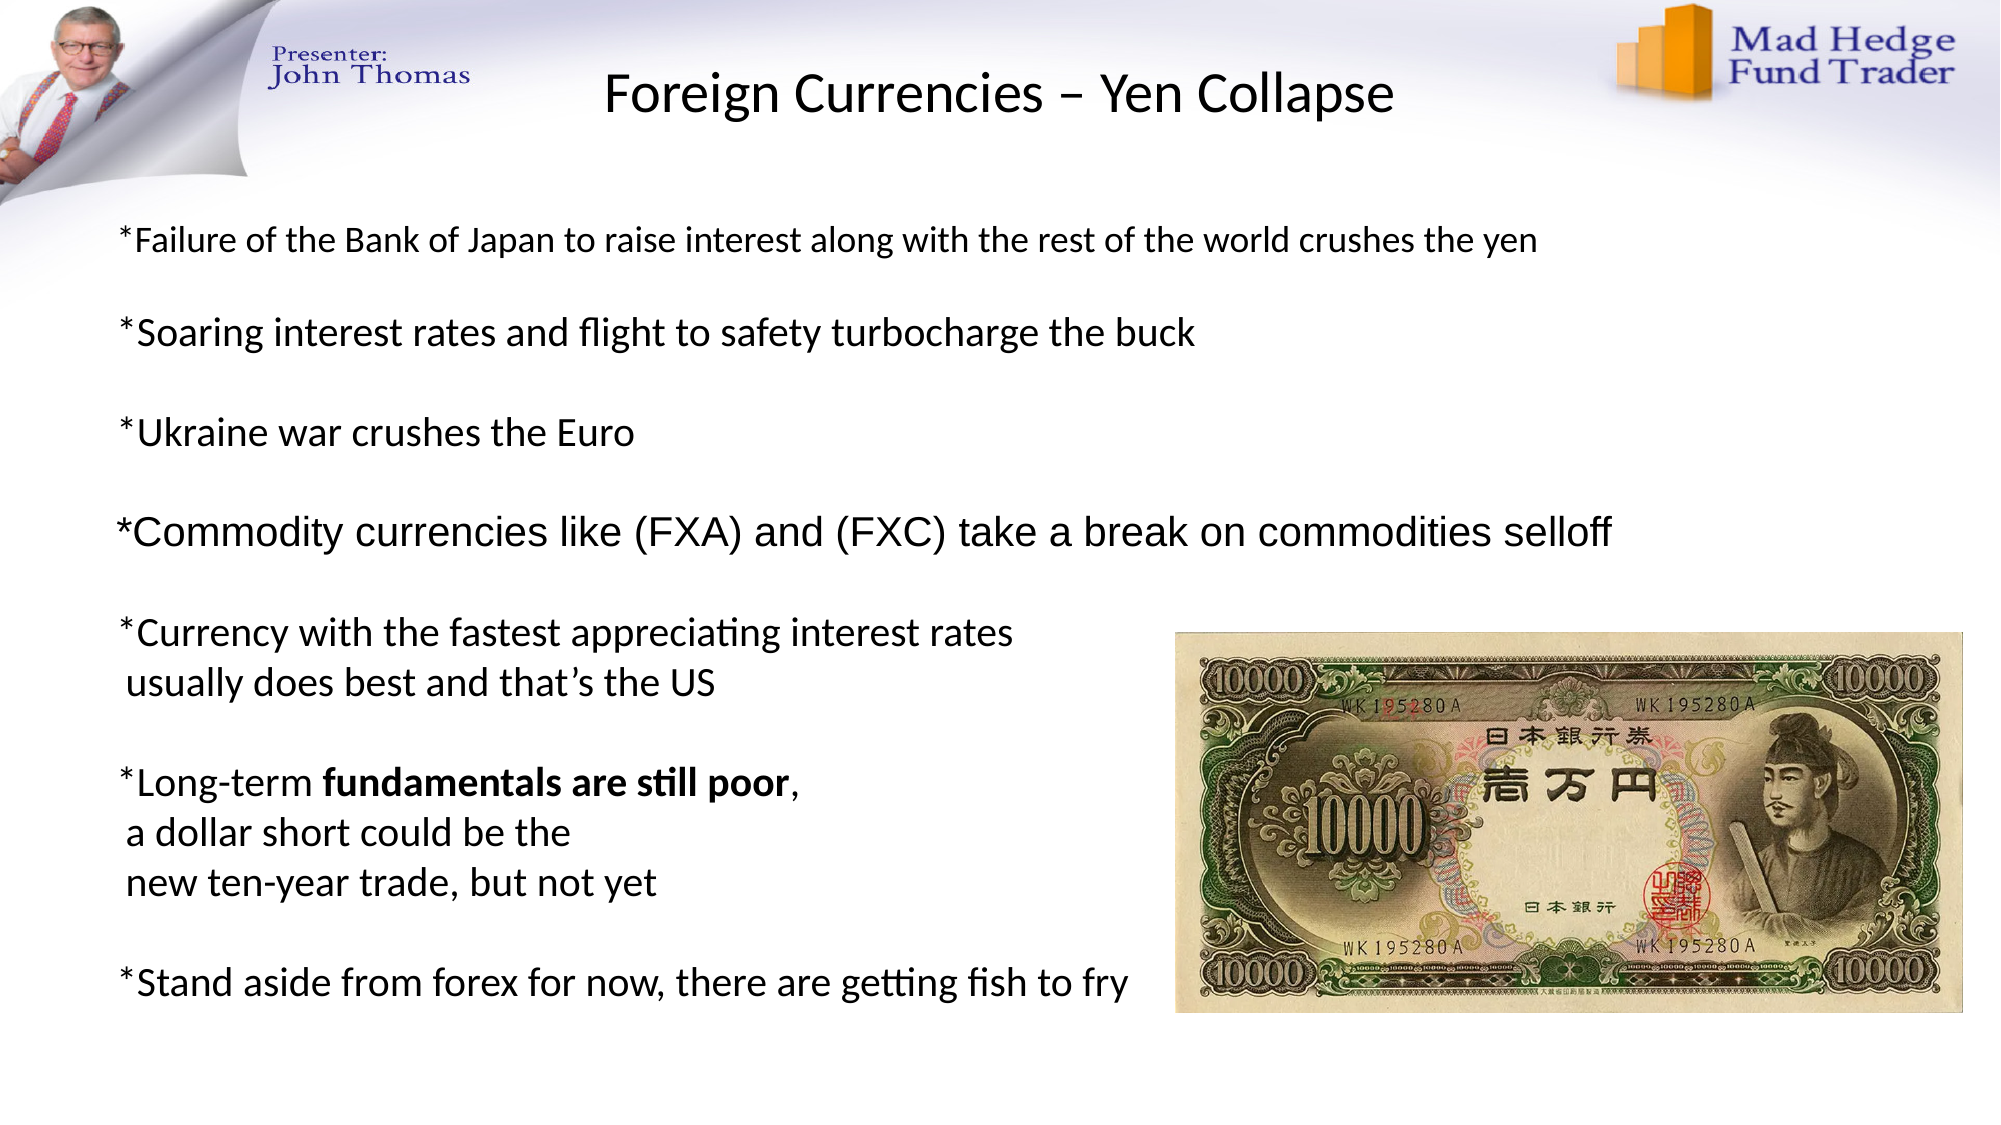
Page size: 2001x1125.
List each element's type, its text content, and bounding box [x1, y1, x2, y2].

picture [0, 0, 2000, 339]
picture [1174, 632, 1963, 1013]
title Foreign Currencies – Yen Collapse [324, 37, 1675, 162]
list *Failure of the Bank of Japan to raise interest along with the rest of the world crushes the yen *Soaring interest rates and flight to safety turbocharge the buck *Ukraine war crushes the Euro *Commodity currencies like (FXA) and (FXC) take a break on commodities selloff *Currency with the fastest appreciating interest rates usually does best and that’s the US *Long-term fundamentals are still poor, a dollar short could be the new ten-year trade, but not yet *Stand aside from forex for now, there are getting fish to fry [101, 162, 1689, 1050]
